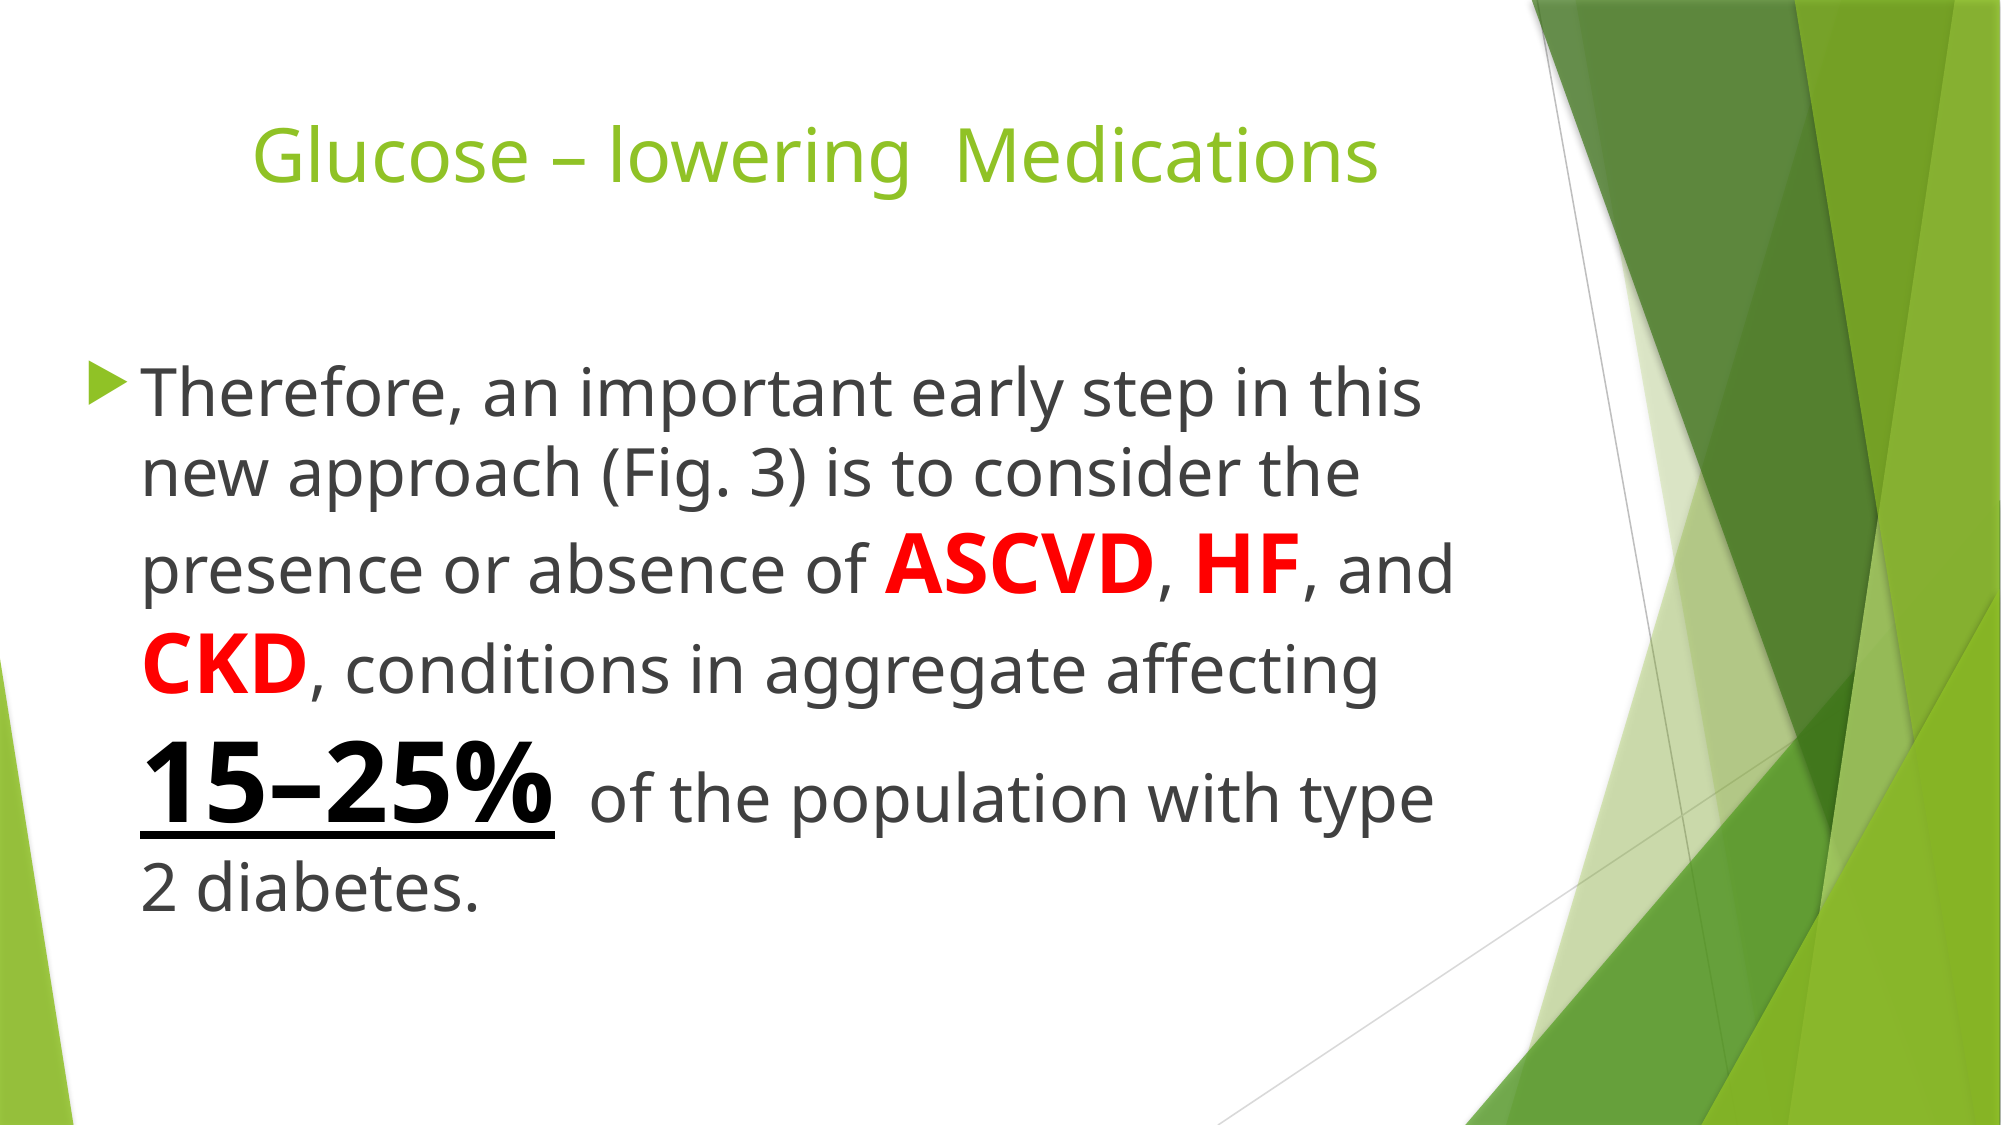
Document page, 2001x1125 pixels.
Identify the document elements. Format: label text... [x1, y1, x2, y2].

list Therefore, an important early step in this new approach (Fig. 3) is to consider the presence or absence of ASCVD, HF, and CKD, conditions in aggregate affecting 15–25% of the population with type 2 diabetes. [68, 342, 1480, 980]
title Glucose – lowering Medications [111, 99, 1522, 317]
